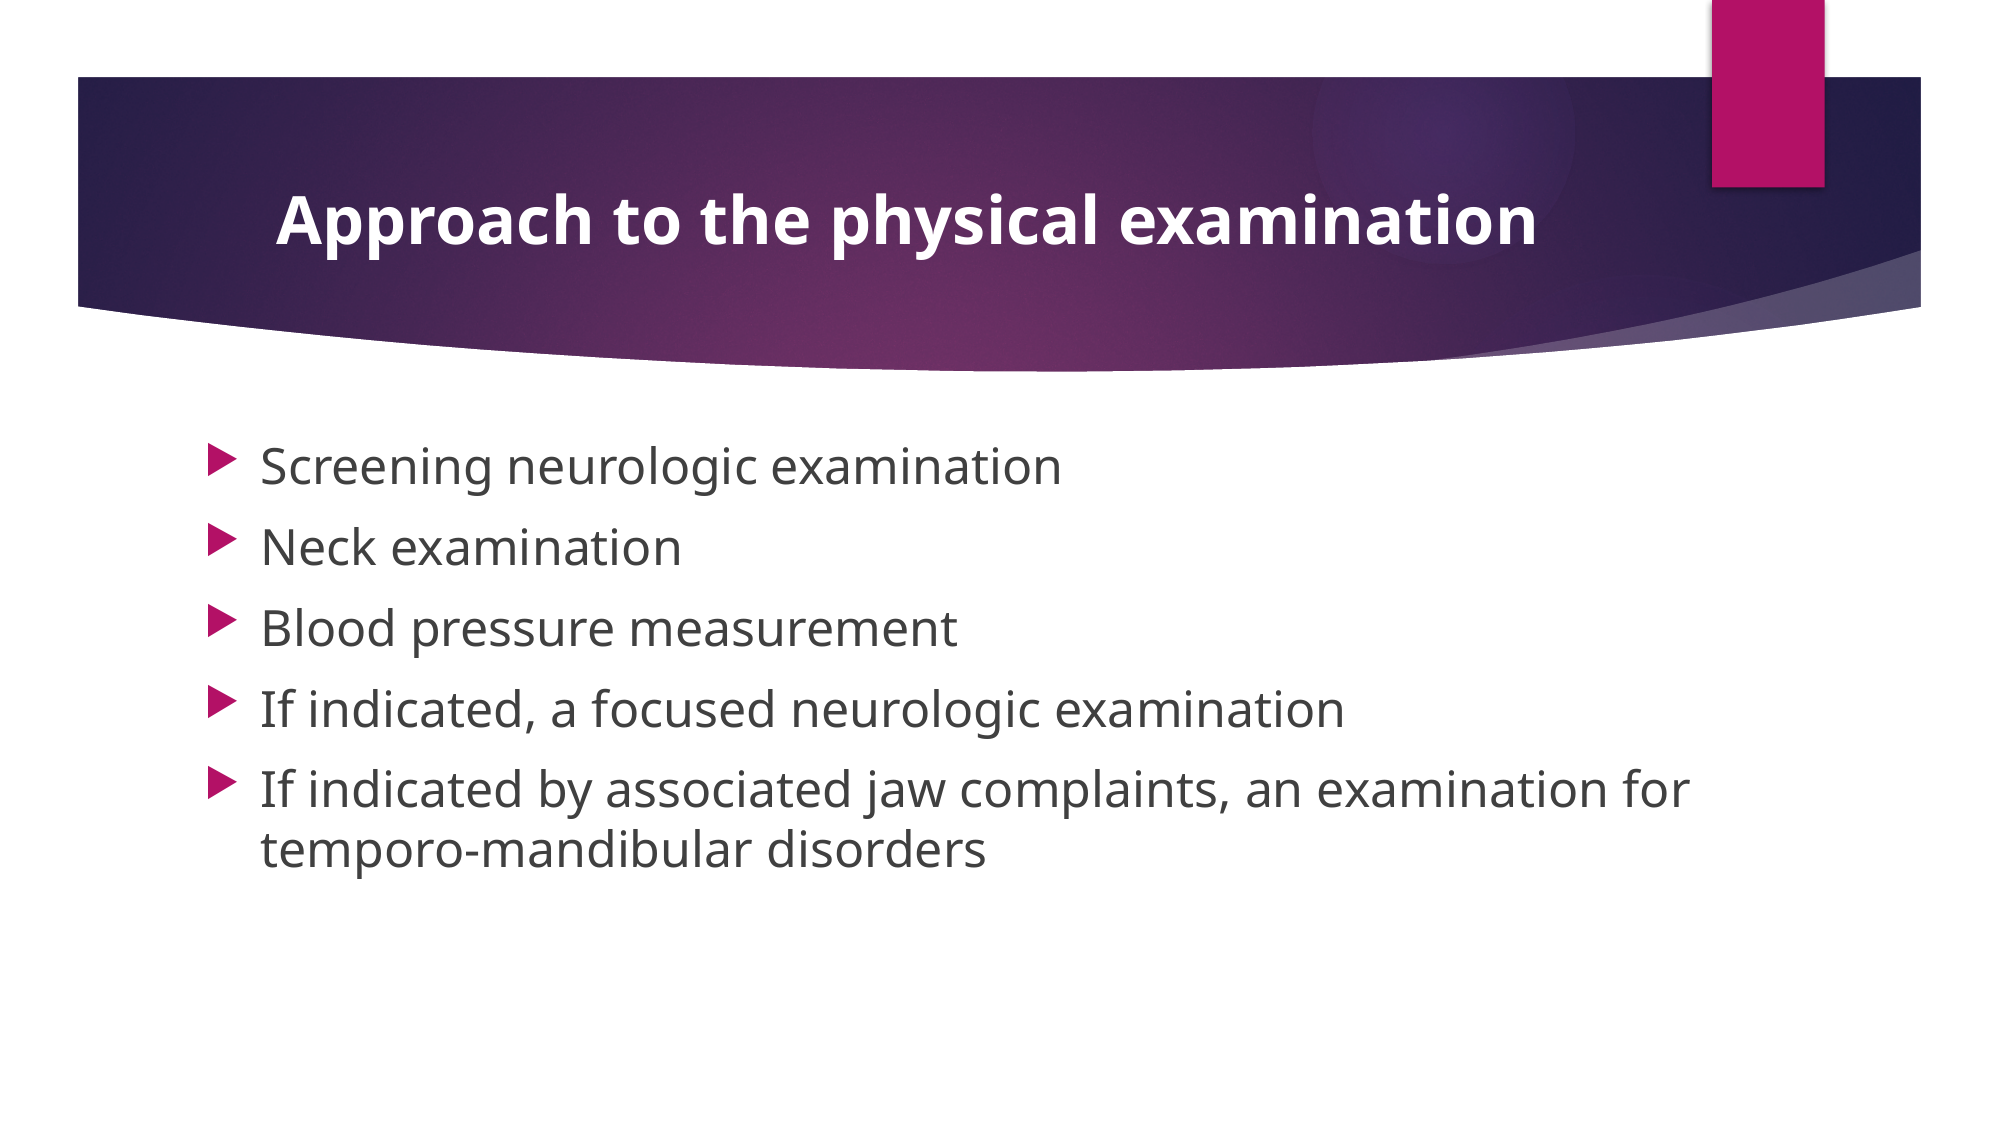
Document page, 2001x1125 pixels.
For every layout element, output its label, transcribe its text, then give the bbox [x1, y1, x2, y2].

list Screening neurologic examination Neck examination Blood pressure measurement If indicated, a focused neurologic examination If indicated by associated jaw complaints, an examination for temporo-mandibular disorders [189, 427, 1896, 1038]
title Approach to the physical examination [189, 159, 1627, 276]
